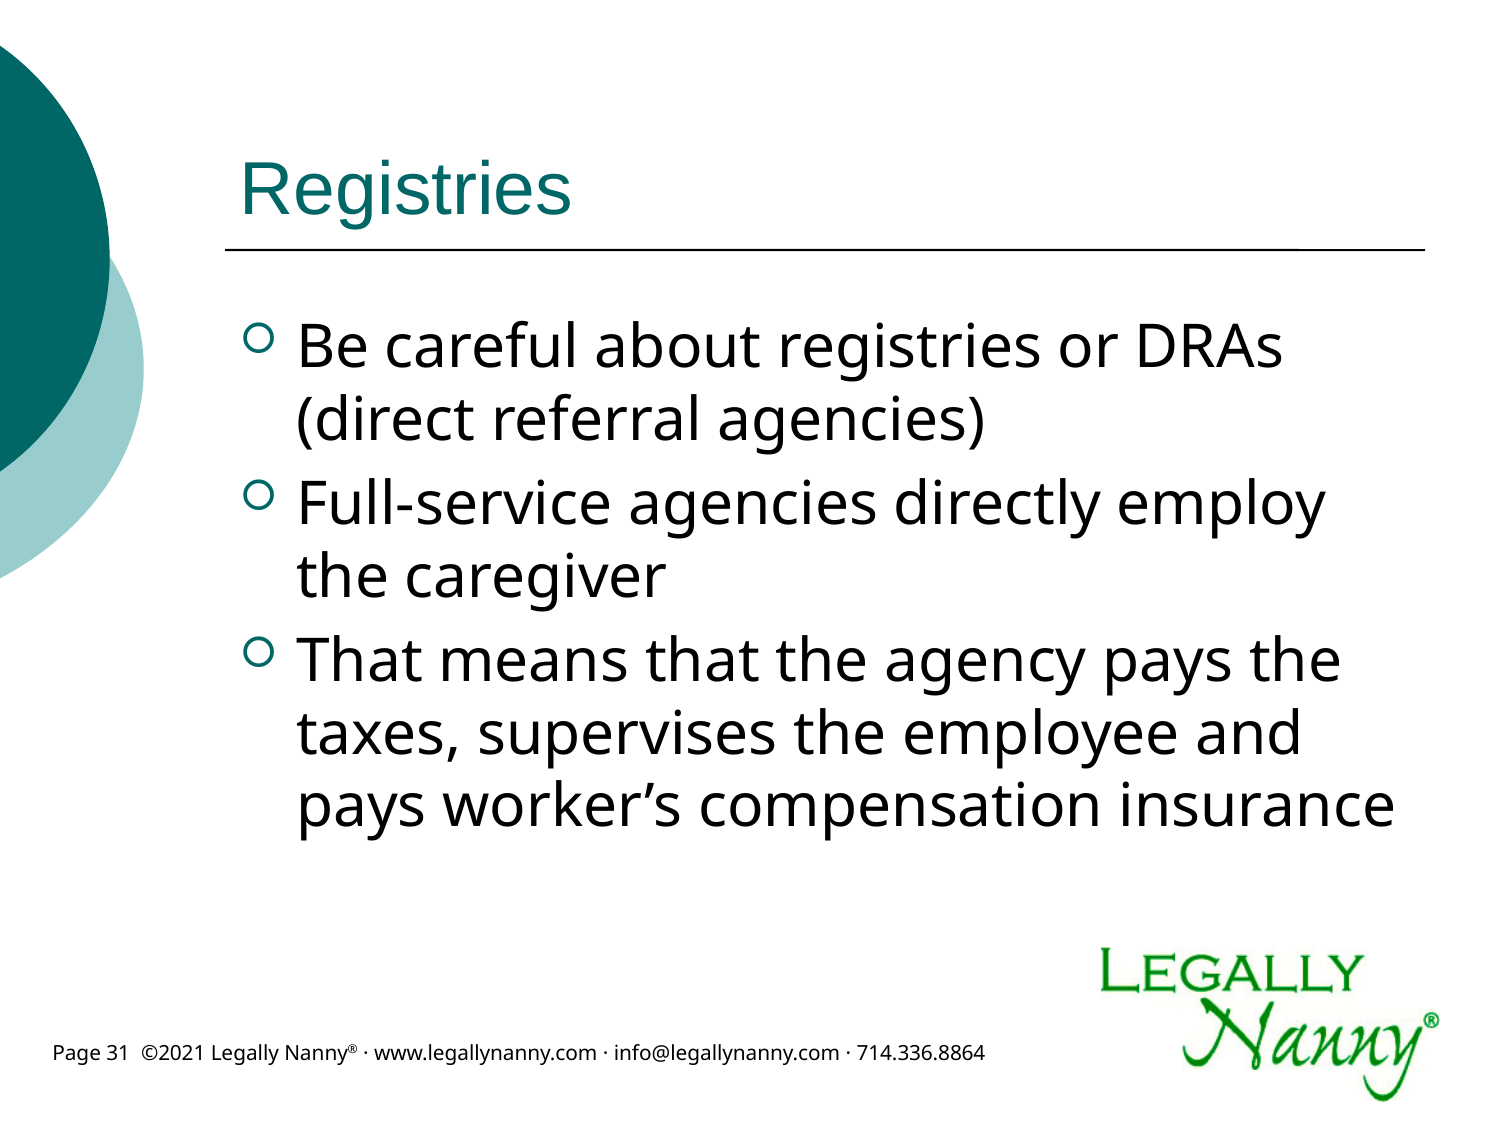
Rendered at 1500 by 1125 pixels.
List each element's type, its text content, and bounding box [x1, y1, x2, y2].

title Registries [224, 49, 1425, 238]
list Be careful about registries or DRAs (direct referral agencies) Full-service agencies directly employ the caregiver That means that the agency pays the taxes, supervises the employee and pays worker’s compensation insurance [224, 299, 1425, 975]
picture [1101, 947, 1440, 1102]
